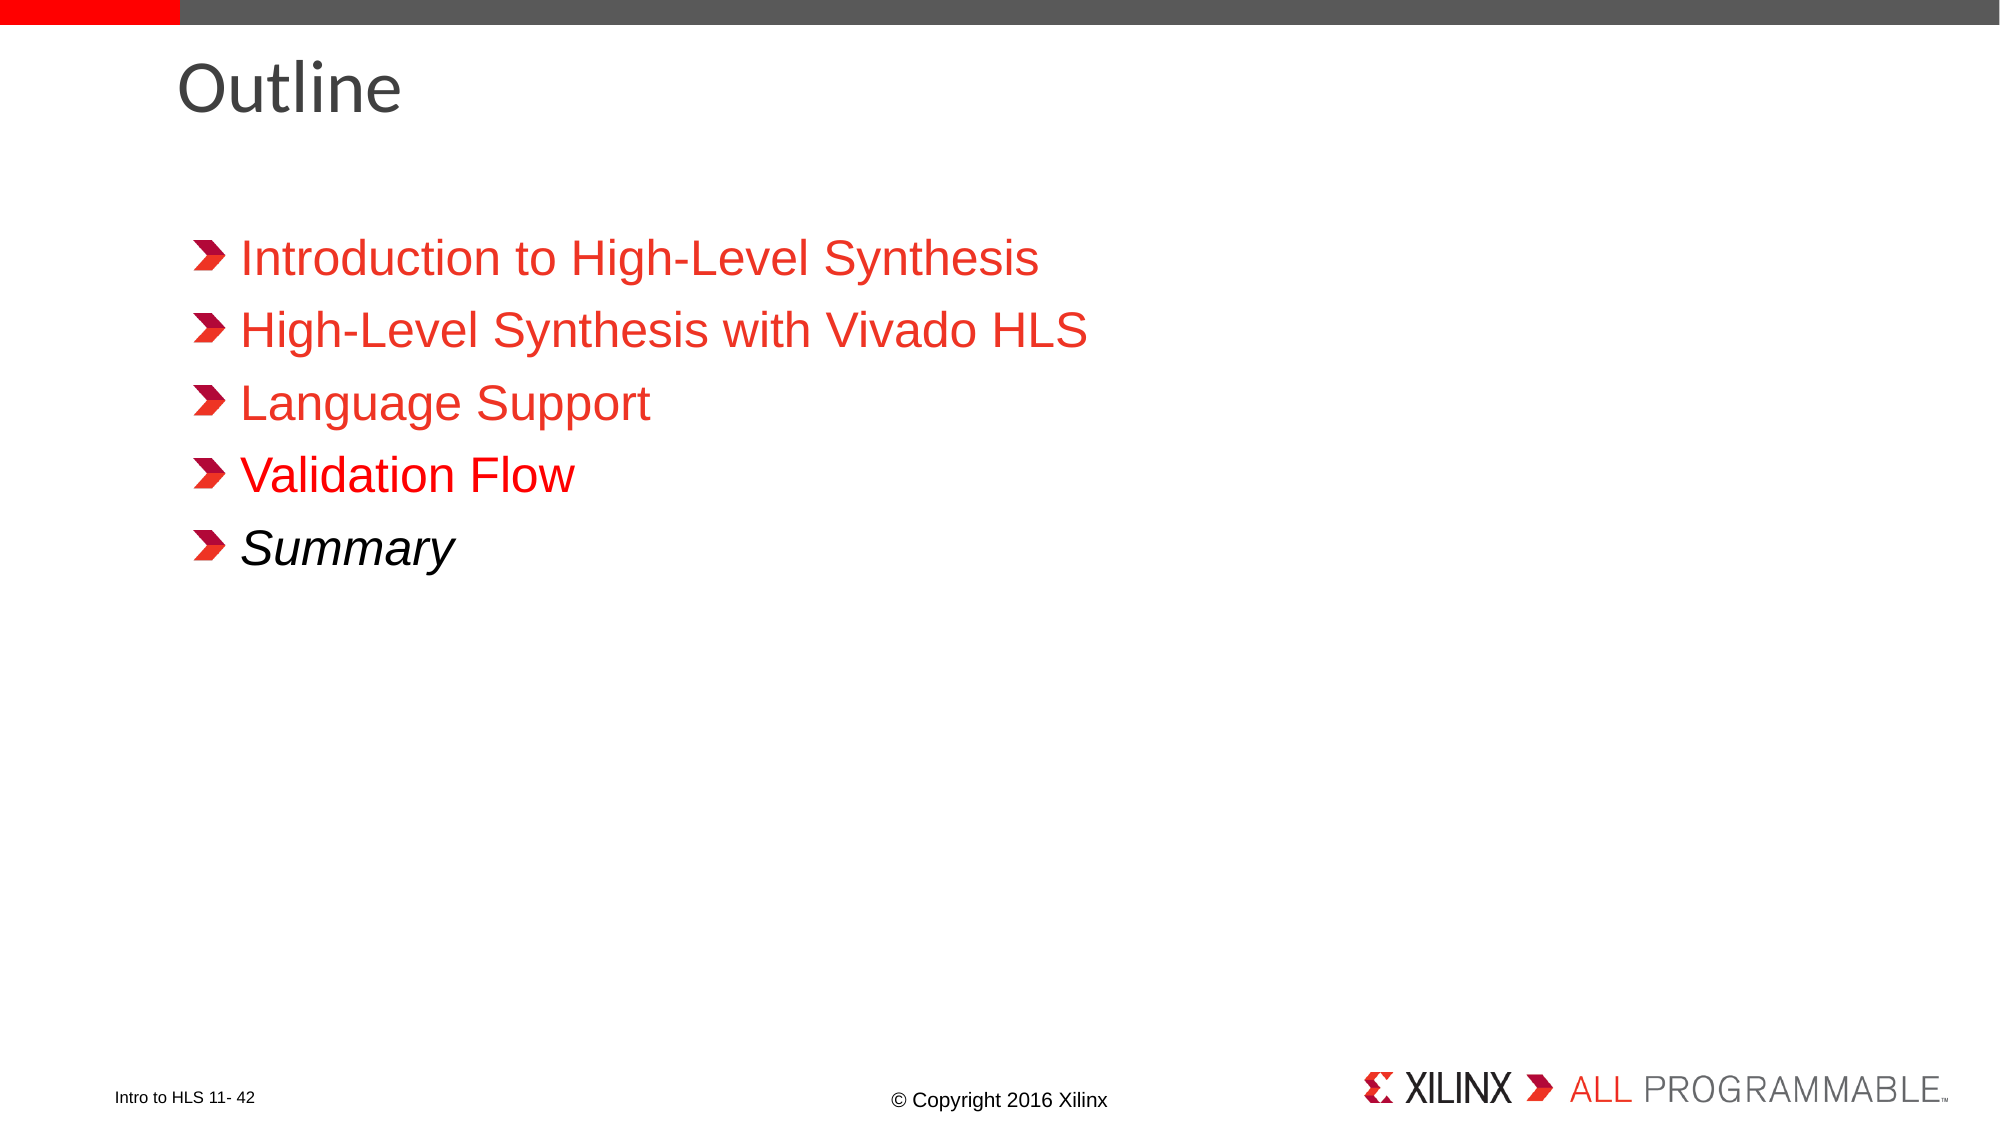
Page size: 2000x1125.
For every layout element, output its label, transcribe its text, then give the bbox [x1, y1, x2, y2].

picture [1364, 1072, 1948, 1103]
picture [192, 529, 226, 561]
picture [192, 384, 226, 416]
picture [192, 312, 226, 343]
list Introduction to High-Level Synthesis High-Level Synthesis with Vivado HLS Language Support Validation Flow Summary [177, 217, 1901, 918]
title Outline [177, 34, 1900, 122]
footer © Copyright 2016 Xilinx [683, 1079, 1317, 1120]
slide_number Intro to HLS 11- 42 [99, 1078, 284, 1120]
picture [192, 239, 226, 271]
picture [192, 457, 226, 489]
